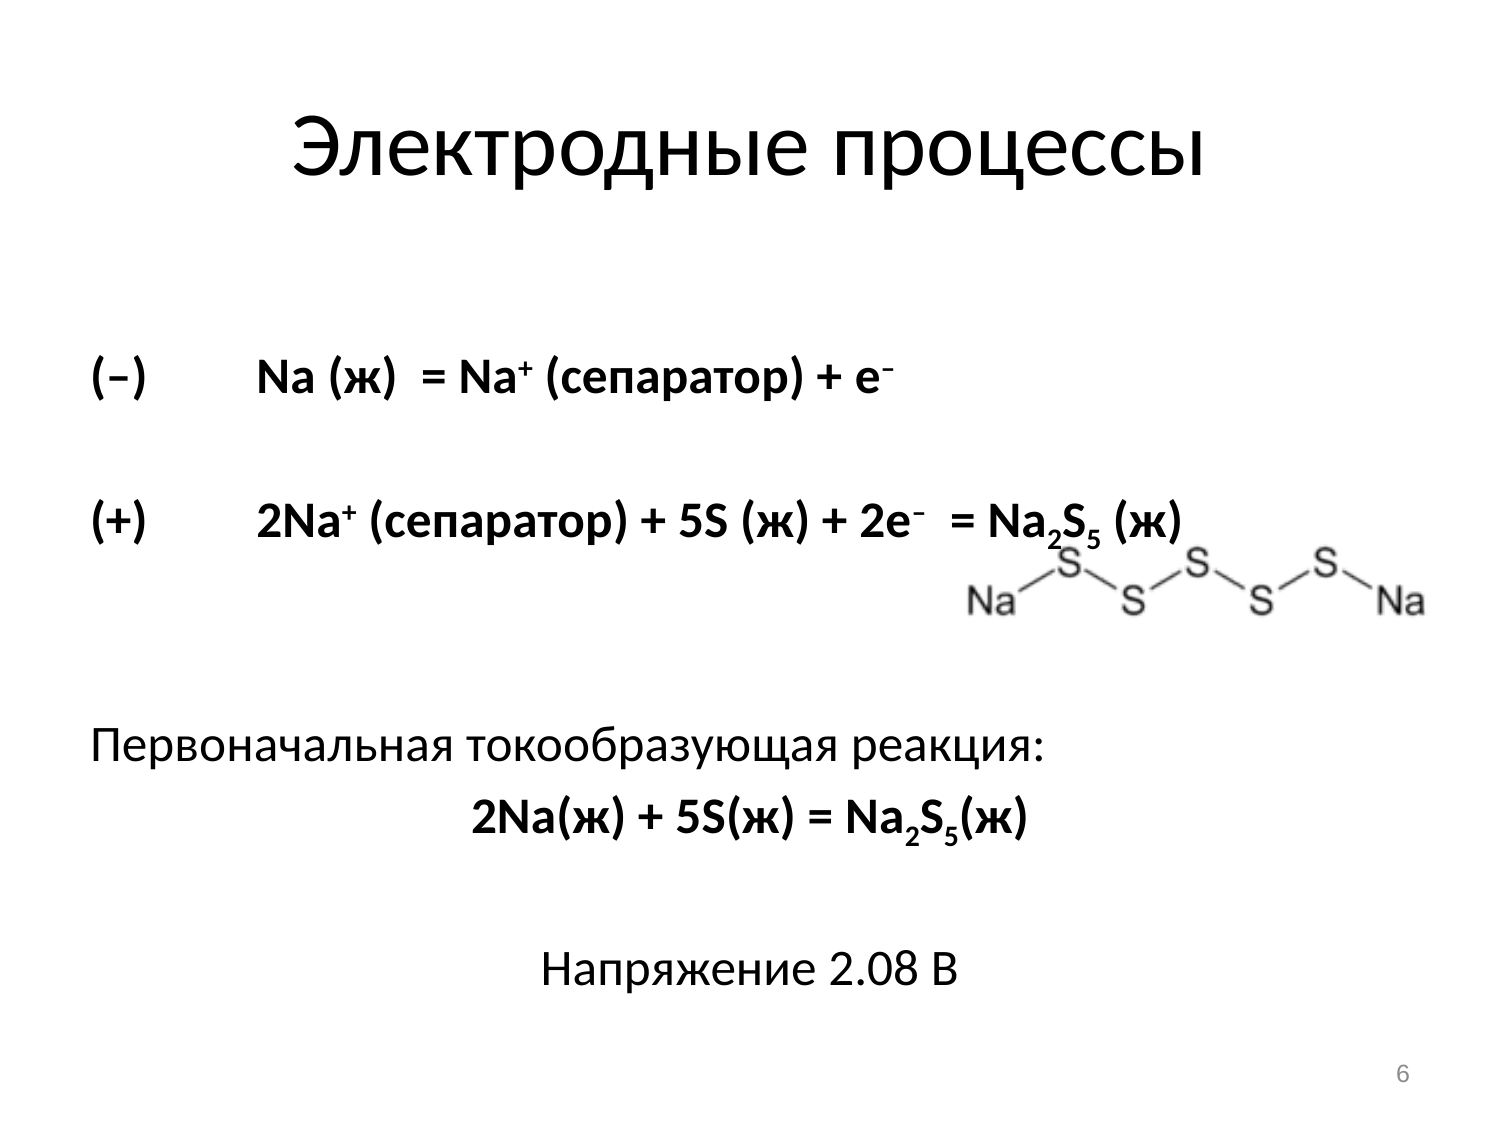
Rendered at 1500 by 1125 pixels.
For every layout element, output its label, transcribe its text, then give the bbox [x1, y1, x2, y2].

slide_number 6 [1074, 1042, 1425, 1103]
list (–) Na (ж) = Na+ (сепаратор) + e– (+) 2Na+ (сепаратор) + 5S (ж) + 2e– = Na2S5 (ж) Первоначальная токообразующая реакция: 2Na(ж) + 5S(ж) = Na2S5(ж) Напряжение 2.08 В [75, 262, 1425, 1005]
picture [962, 538, 1432, 622]
title Электродные процессы [75, 45, 1425, 233]
